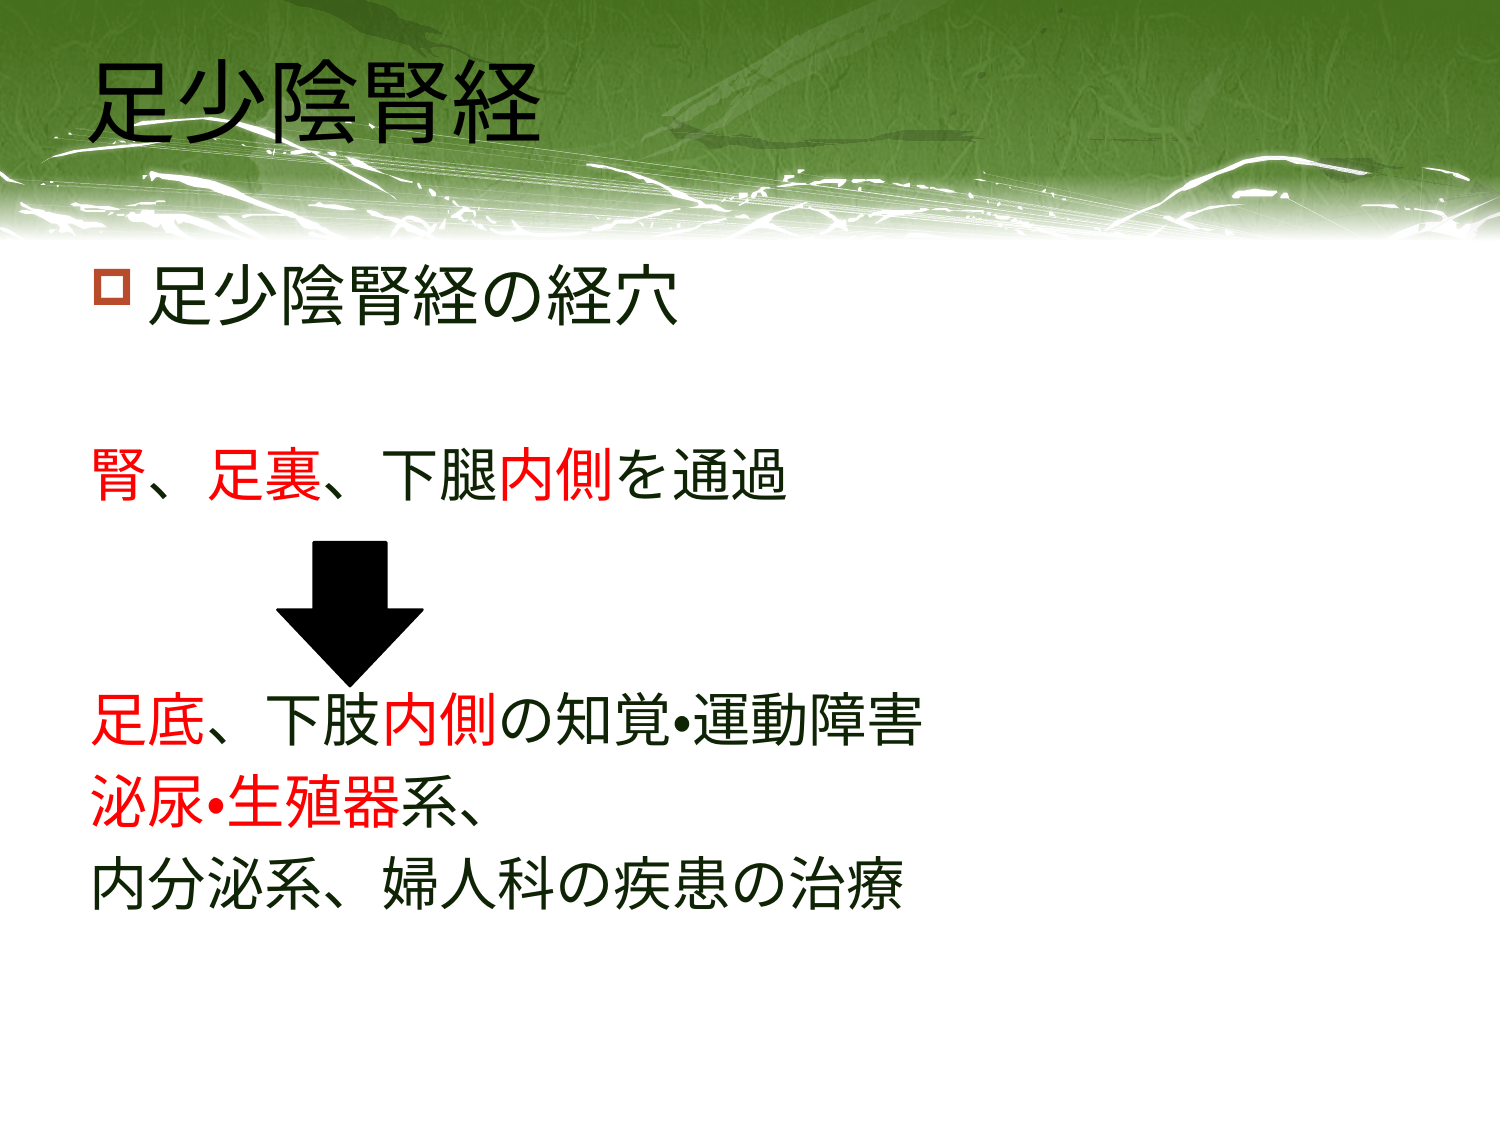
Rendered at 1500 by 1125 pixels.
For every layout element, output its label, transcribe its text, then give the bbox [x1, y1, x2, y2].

title 足少陰腎経 [70, 35, 1421, 164]
text_box [276, 540, 424, 688]
list 足少陰腎経の経穴 腎、足裏、下腿内側を通過 足底、下肢内側の知覚・運動障害 泌尿・生殖器系、 内分泌系、婦人科の疾患の治療 [75, 246, 1425, 1005]
